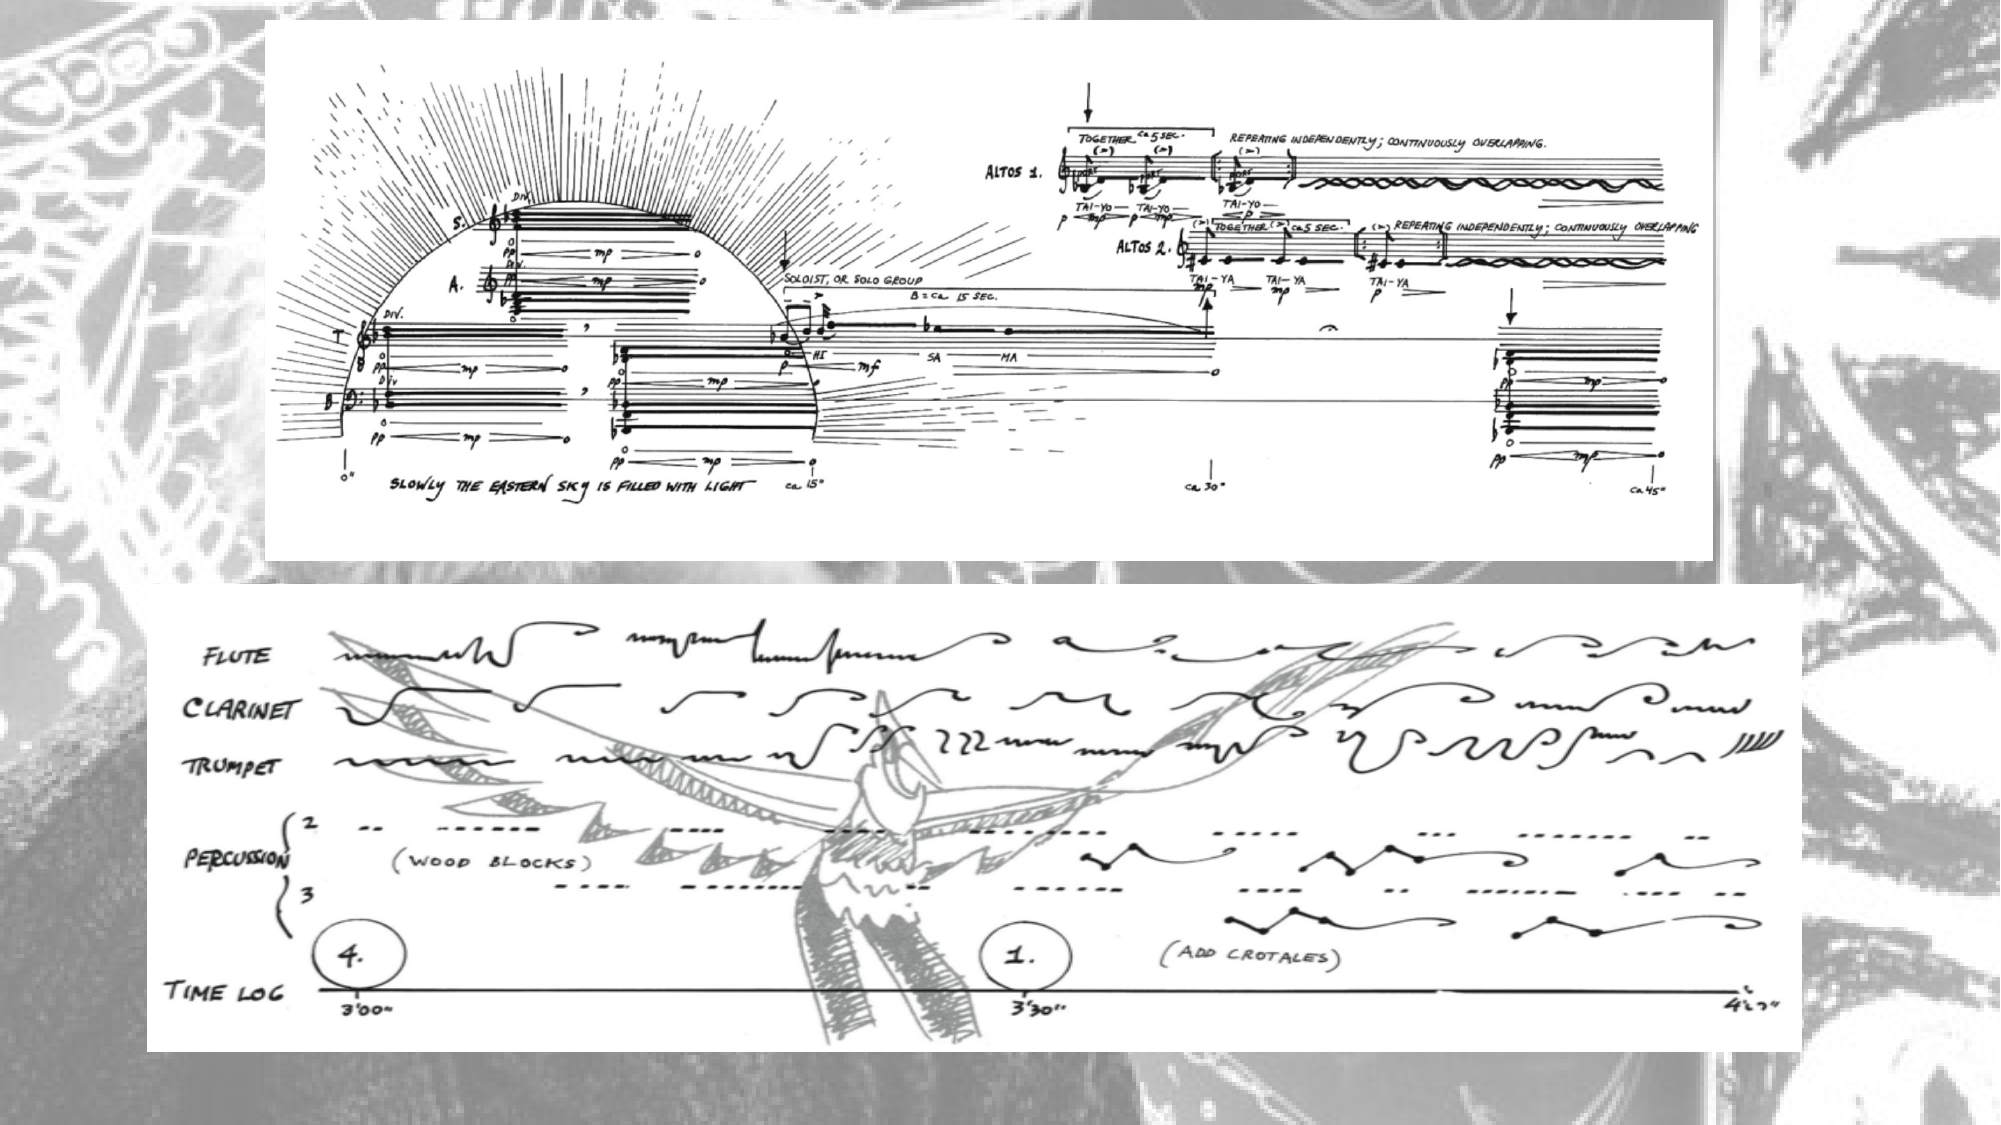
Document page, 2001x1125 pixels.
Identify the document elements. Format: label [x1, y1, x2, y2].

picture [265, 20, 1713, 561]
picture [147, 584, 1802, 1052]
